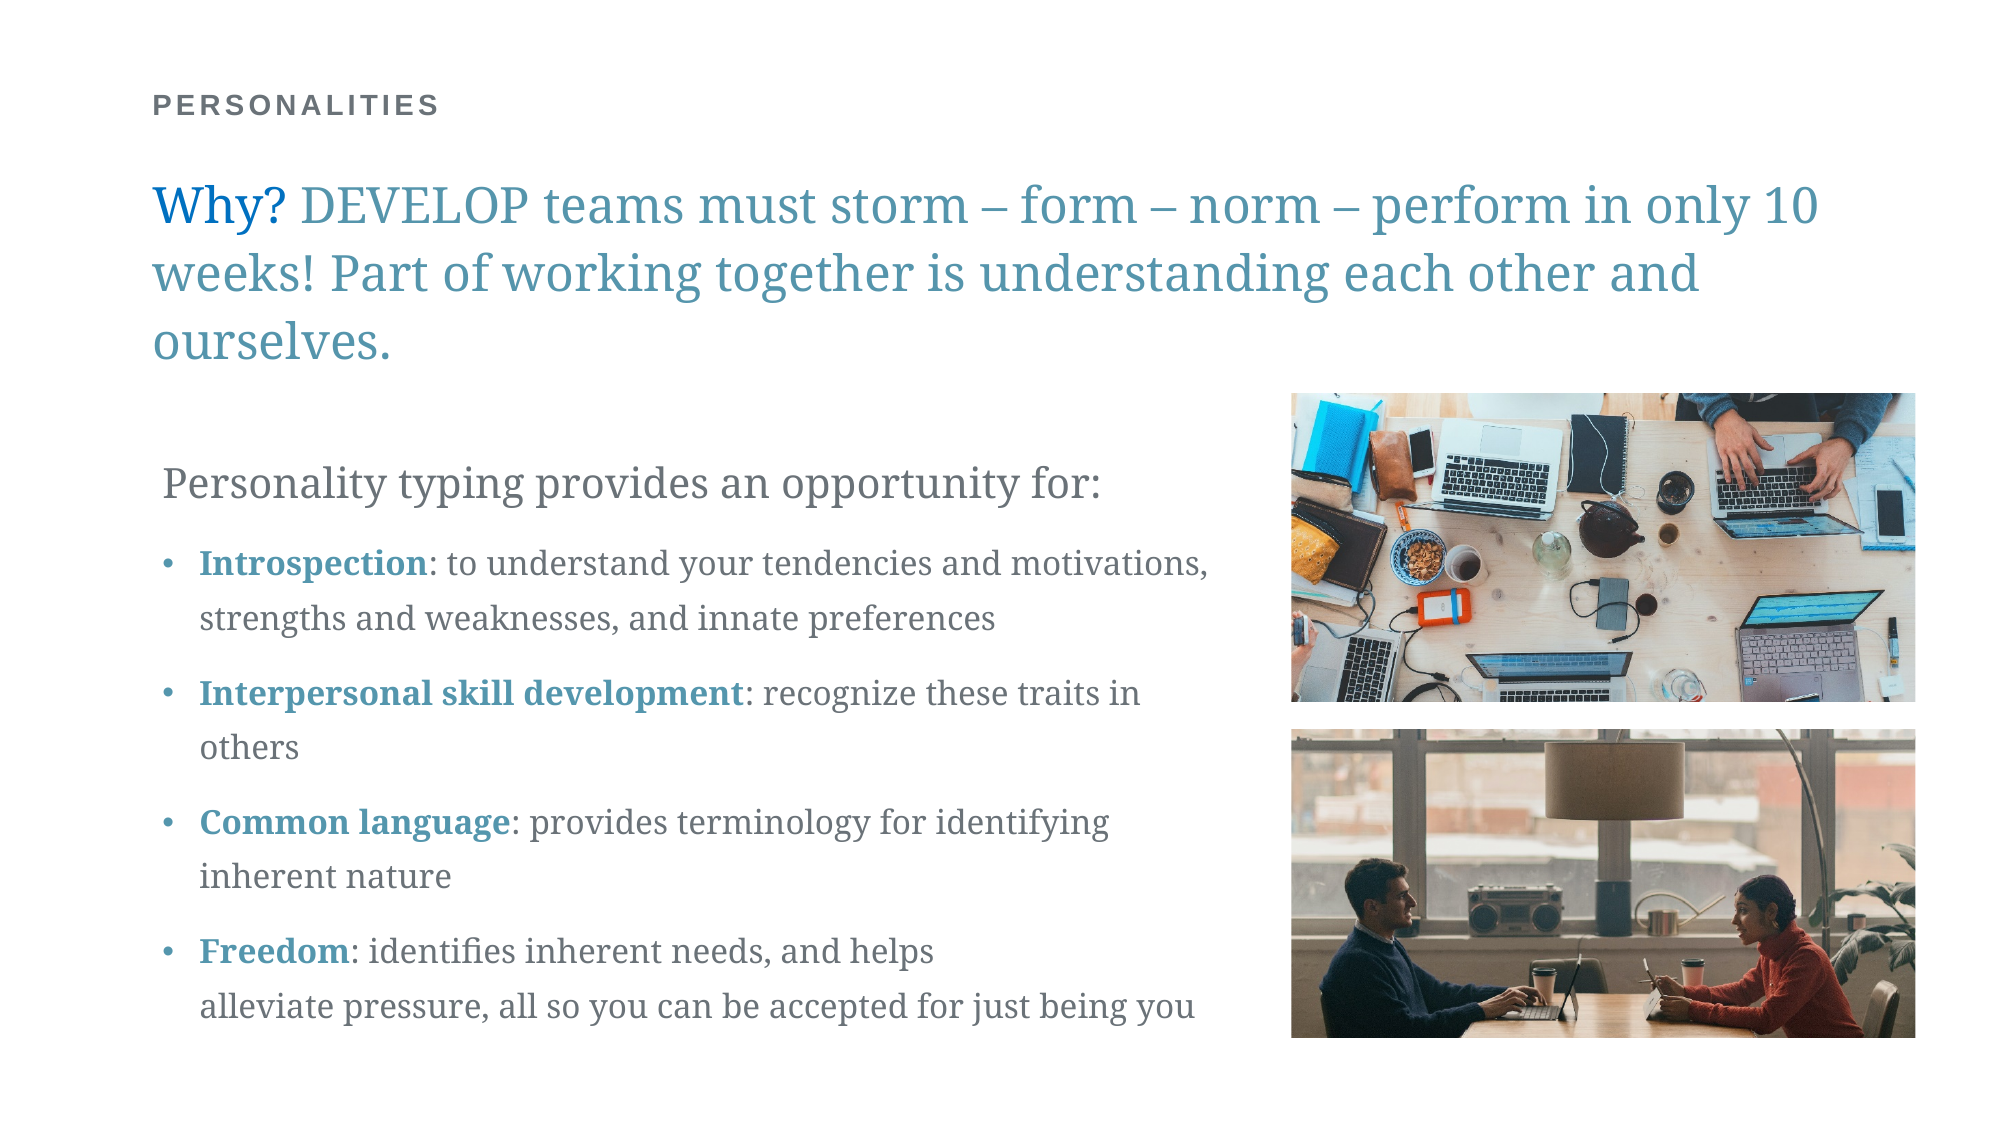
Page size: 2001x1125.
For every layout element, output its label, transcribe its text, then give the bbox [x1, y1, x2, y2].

text_box Personality typing provides an opportunity for:​ Introspection: to understand your tendencies and motivations, strengths and weaknesses, and innate preferences​ Interpersonal skill development: recognize these traits in others​ Common language: provides terminology for identifying inherent nature​ Freedom: identifies inherent needs, and helps alleviate pressure, all so you can be accepted for just being you [137, 434, 1250, 1038]
list Why? DEVELOP teams must storm – form – norm – perform in only 10 weeks! Part of working together is understanding each other and ourselves. [137, 161, 1895, 383]
picture [1291, 393, 1916, 703]
picture [1291, 729, 1916, 1038]
title PERSONALITIES [137, 59, 1863, 154]
